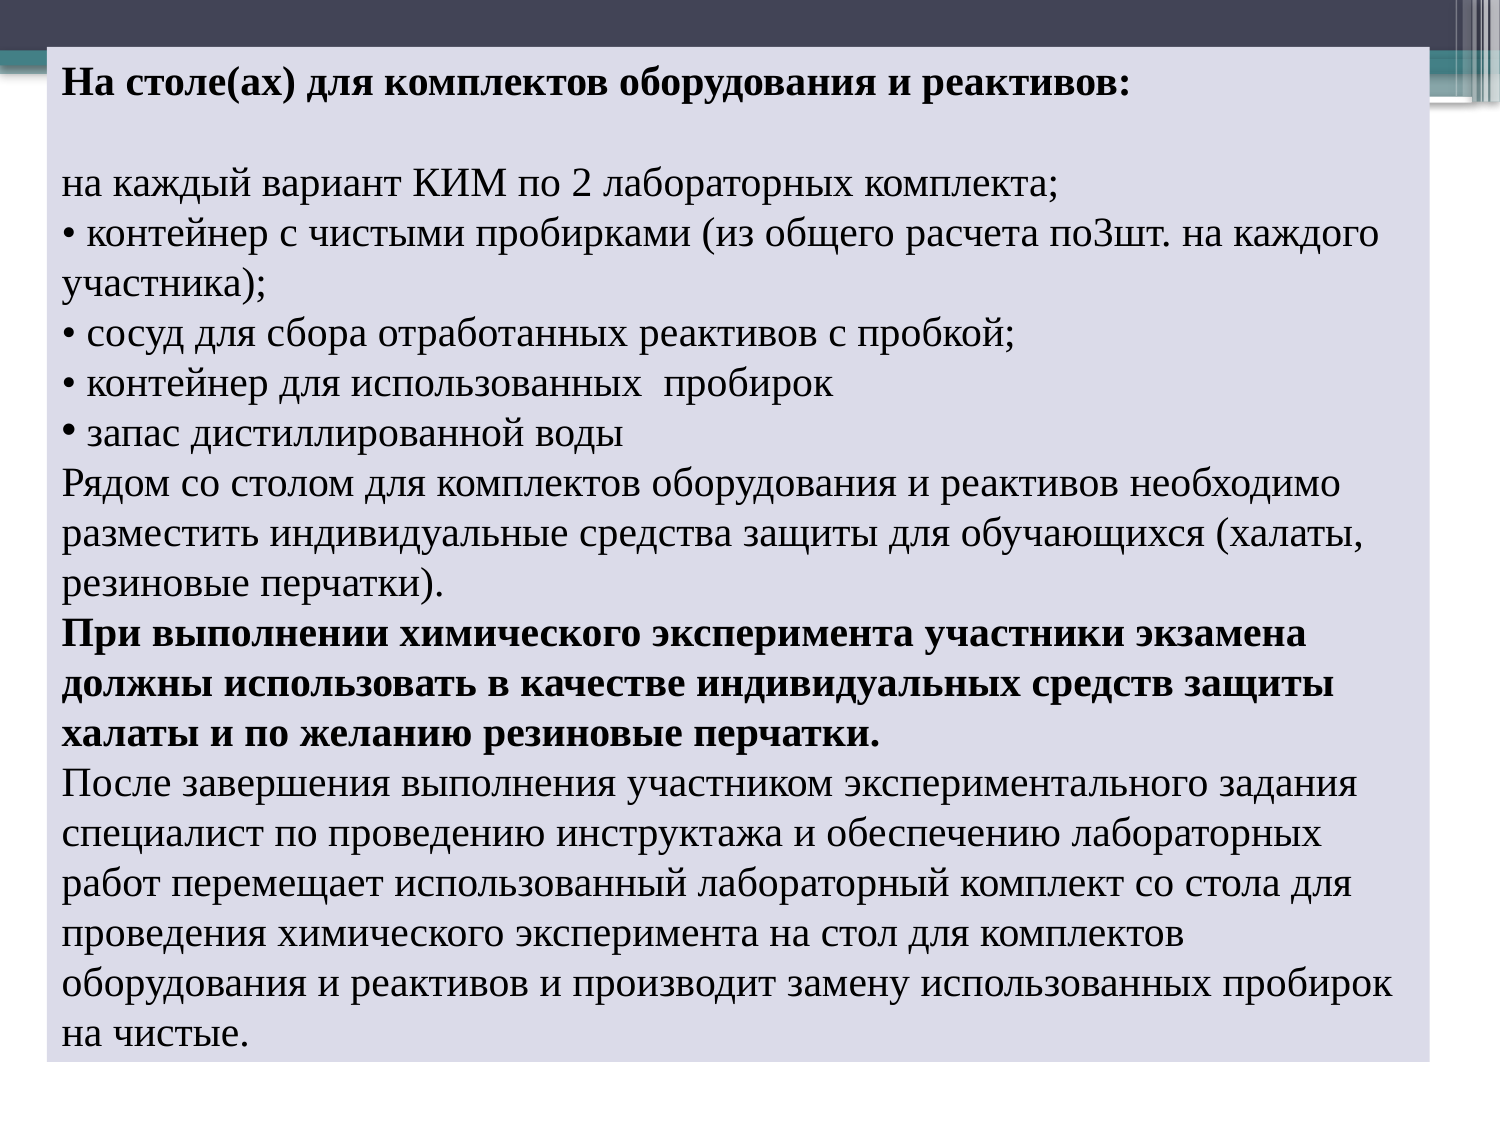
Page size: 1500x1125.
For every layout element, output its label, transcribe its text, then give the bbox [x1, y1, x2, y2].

text_box На столе(ах) для комплектов оборудования и реактивов: на каждый вариант КИМ по 2 лабораторных комплекта; • контейнер с чистыми пробирками (из общего расчета по3шт. на каждого участника); • сосуд для сбора отработанных реактивов с пробкой; • контейнер для использованных пробирок запас дистиллированной воды Рядом со столом для комплектов оборудования и реактивов необходимо разместить индивидуальные средства защиты для обучающихся (халаты, резиновые перчатки). При выполнении химического эксперимента участники экзамена должны использовать в качестве индивидуальных средств защиты халаты и по желанию резиновые перчатки. После завершения выполнения участником экспериментального задания специалист по проведению инструктажа и обеспечению лабораторных работ перемещает использованный лабораторный комплект со стола для проведения химического эксперимента на стол для комплектов оборудования и реактивов и производит замену использованных пробирок на чистые. [46, 46, 1430, 1062]
